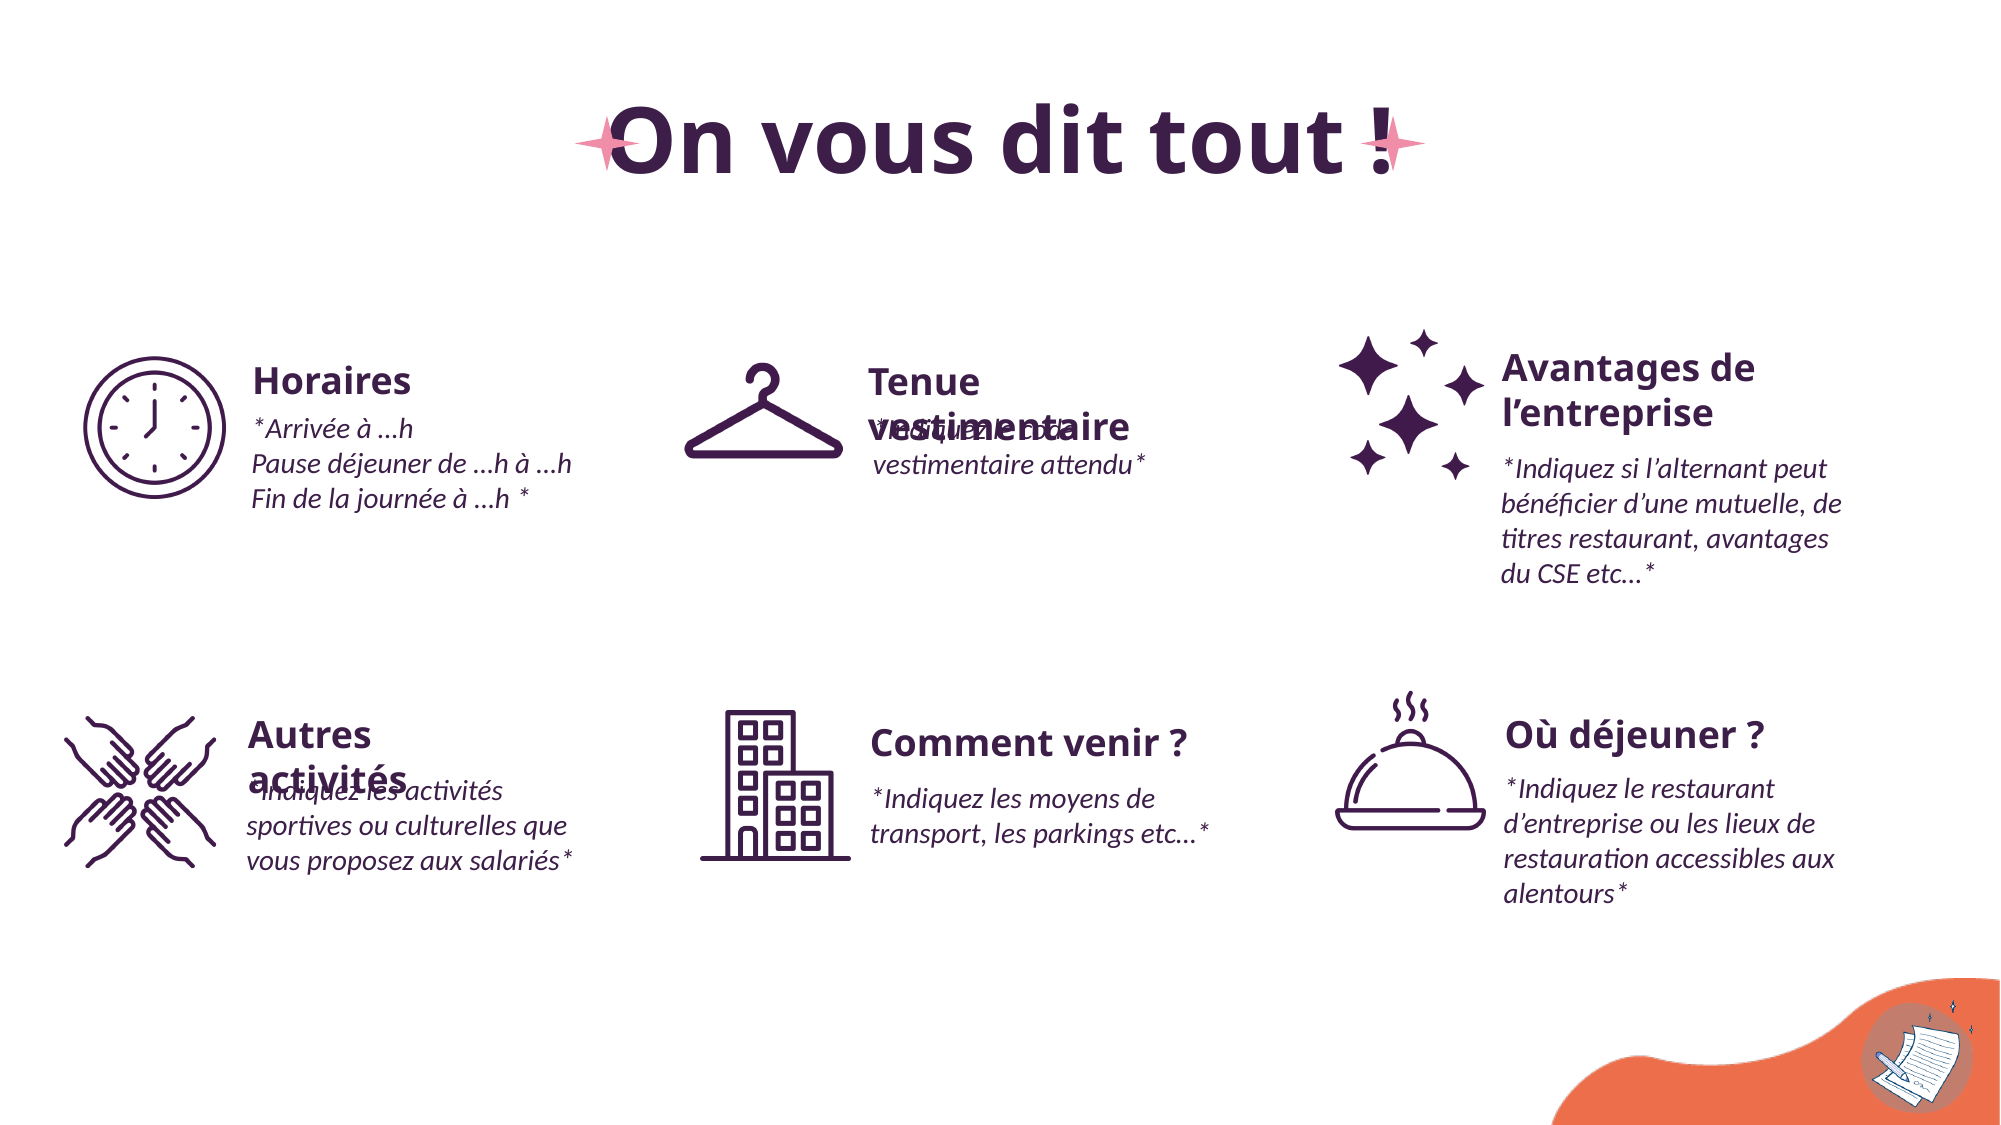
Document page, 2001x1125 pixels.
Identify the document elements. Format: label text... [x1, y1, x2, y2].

text_box *Indiquez si l’alternant peut bénéficier d’une mutuelle, de titres restaurant, avantages du CSE etc…* [1485, 441, 1879, 597]
text_box Horaires [237, 349, 560, 401]
text_box *Indiquez les moyens de transport, les parkings etc…* [856, 771, 1248, 857]
picture [700, 710, 851, 861]
picture [673, 320, 854, 501]
text_box [1358, 113, 1428, 174]
text_box *Indiquez le code vestimentaire attendu* [857, 402, 1251, 488]
picture [1550, 978, 2000, 1125]
text_box Où déjeuner ? [1490, 703, 1812, 761]
title On vous dit tout ! [137, 68, 1863, 219]
picture [1335, 685, 1487, 836]
text_box [572, 113, 642, 174]
text_box *Indiquez le restaurant d’entreprise ou les lieux de restauration accessibles aux alentours* [1488, 761, 1881, 917]
picture [79, 352, 230, 504]
text_box Comment venir ? [854, 711, 1230, 771]
text_box *Arrivée à …h Pause déjeuner de …h à …h Fin de la journée à …h * [236, 401, 629, 522]
picture [58, 710, 222, 874]
text_box Avantages de l’entreprise [1492, 336, 1809, 441]
text_box Tenue vestimentaire [857, 350, 1255, 456]
text_box Autres activités [232, 703, 556, 763]
text_box *Indiquez les activités sportives ou culturelles que vous proposez aux salariés* [231, 763, 624, 884]
picture [1336, 329, 1487, 480]
